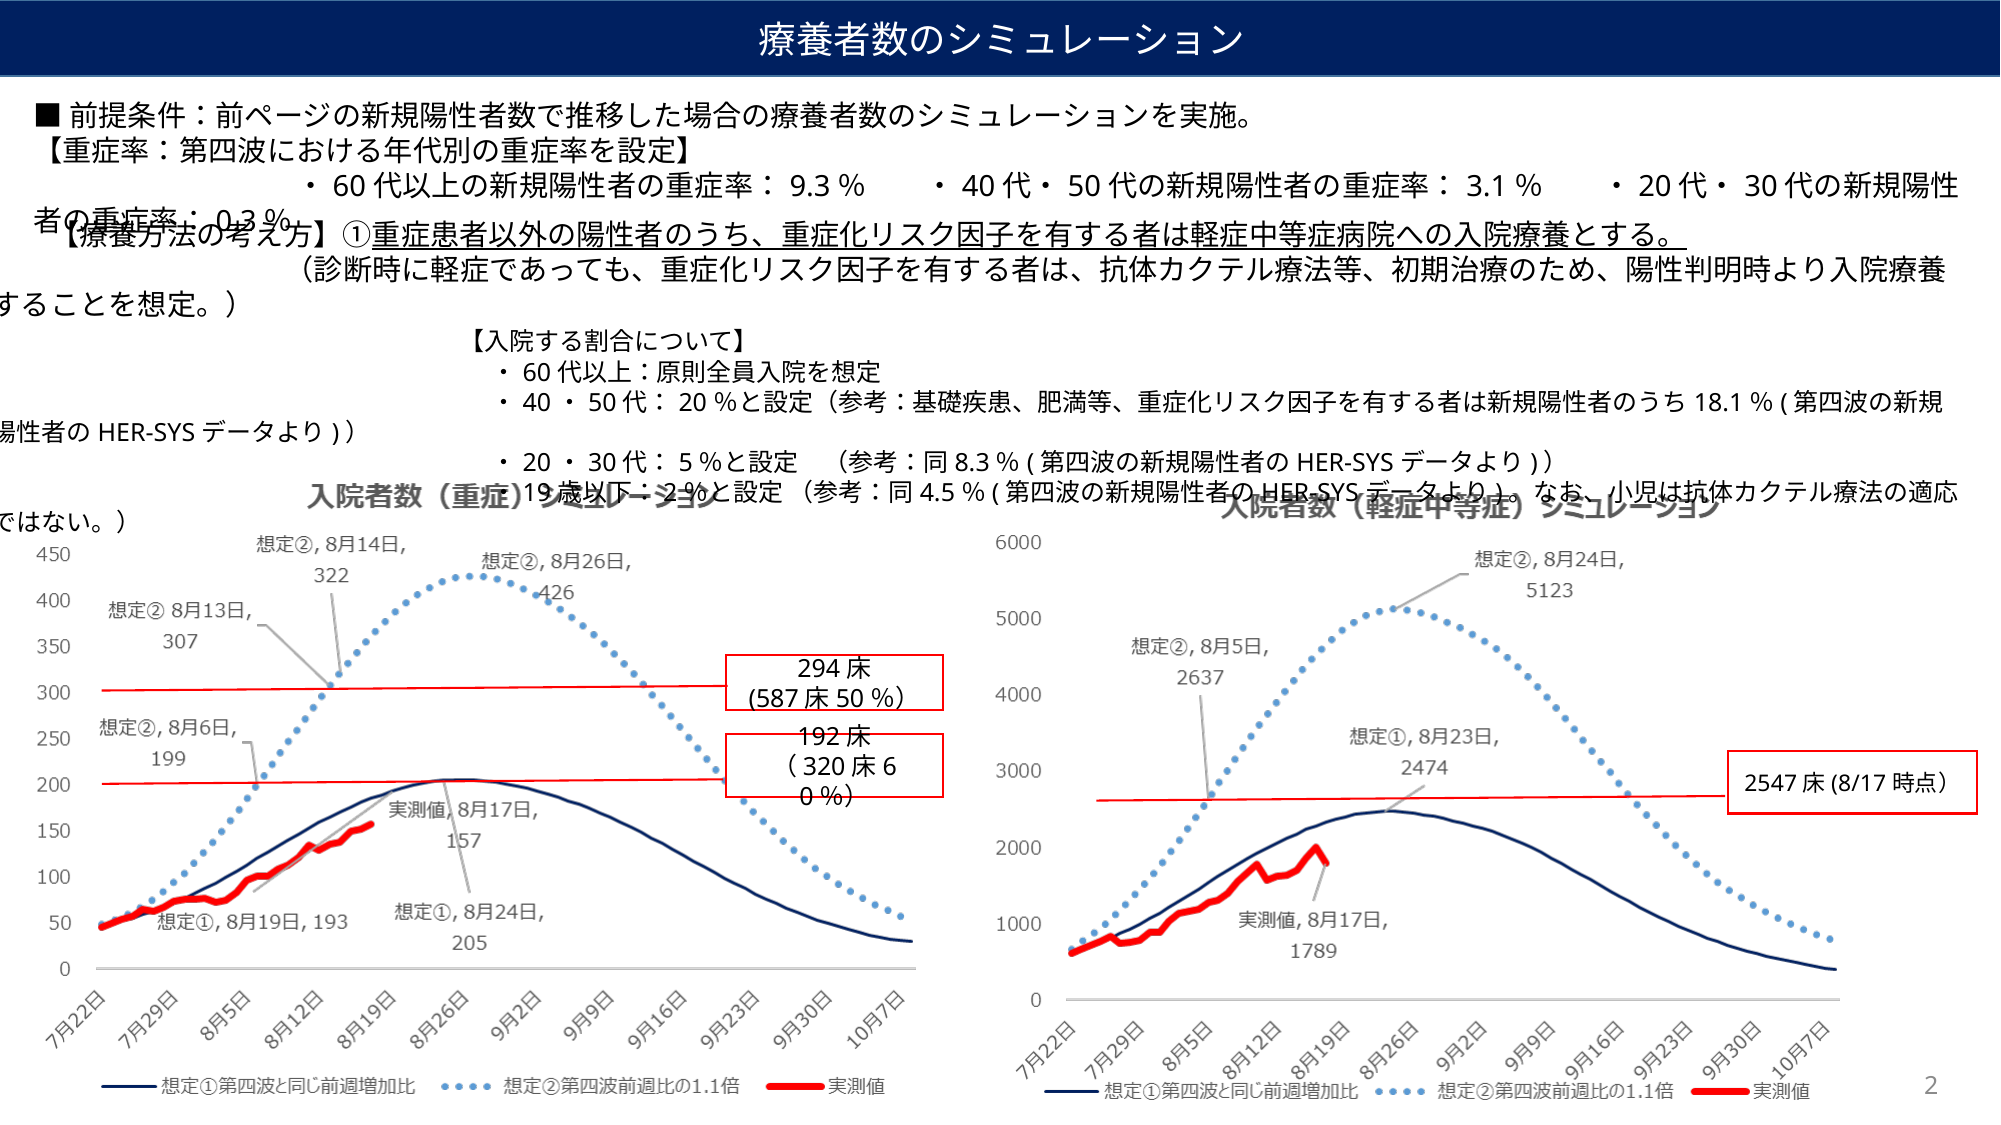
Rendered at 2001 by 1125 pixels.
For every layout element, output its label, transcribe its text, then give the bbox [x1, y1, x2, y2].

text_box 【療養方法の考え方】①重症患者以外の陽性者のうち、重症化リスク因子を有する者は軽症中等症病院への入院療養とする。 （診断時に軽症であっても、重症化リスク因子を有する者は、抗体カクテル療法等、初期治療のため、陽性判明時より入院療養することを想定。） 【入院する割合について】 ・60代以上：原則全員入院を想定 ・40・50代：20％と設定（参考：基礎疾患、肥満等、重症化リスク因子を有する者は新規陽性者のうち18.1％(第四波の新規陽性者のHER-SYSデータより)） ・20・30代：5％と設定 （参考：同8.3％(第四波の新規陽性者のHER-SYSデータより)） ・19歳以下：2％と設定 （参考：同4.5％(第四波の新規陽性者のHER-SYSデータより)。なお、小児は抗体カクテル療法の適応ではない。） [0, 209, 1977, 544]
slide_number 2 [1871, 1056, 1954, 1117]
text_box ■前提条件：前ページの新規陽性者数で推移した場合の療養者数のシミュレーションを実施。 【重症率：第四波における年代別の重症率を設定】 ・60代以上の新規陽性者の重症率：9.3％ ・40代・50代の新規陽性者の重症率：3.1％ ・20代・30代の新規陽性者の重症率：0.3％ [18, 90, 2000, 245]
picture [976, 457, 1871, 1122]
text_box 療養者数のシミュレーション [0, 0, 2000, 77]
picture [22, 464, 955, 1117]
text_box 2547床(8/17時点） [1871, 750, 1978, 815]
